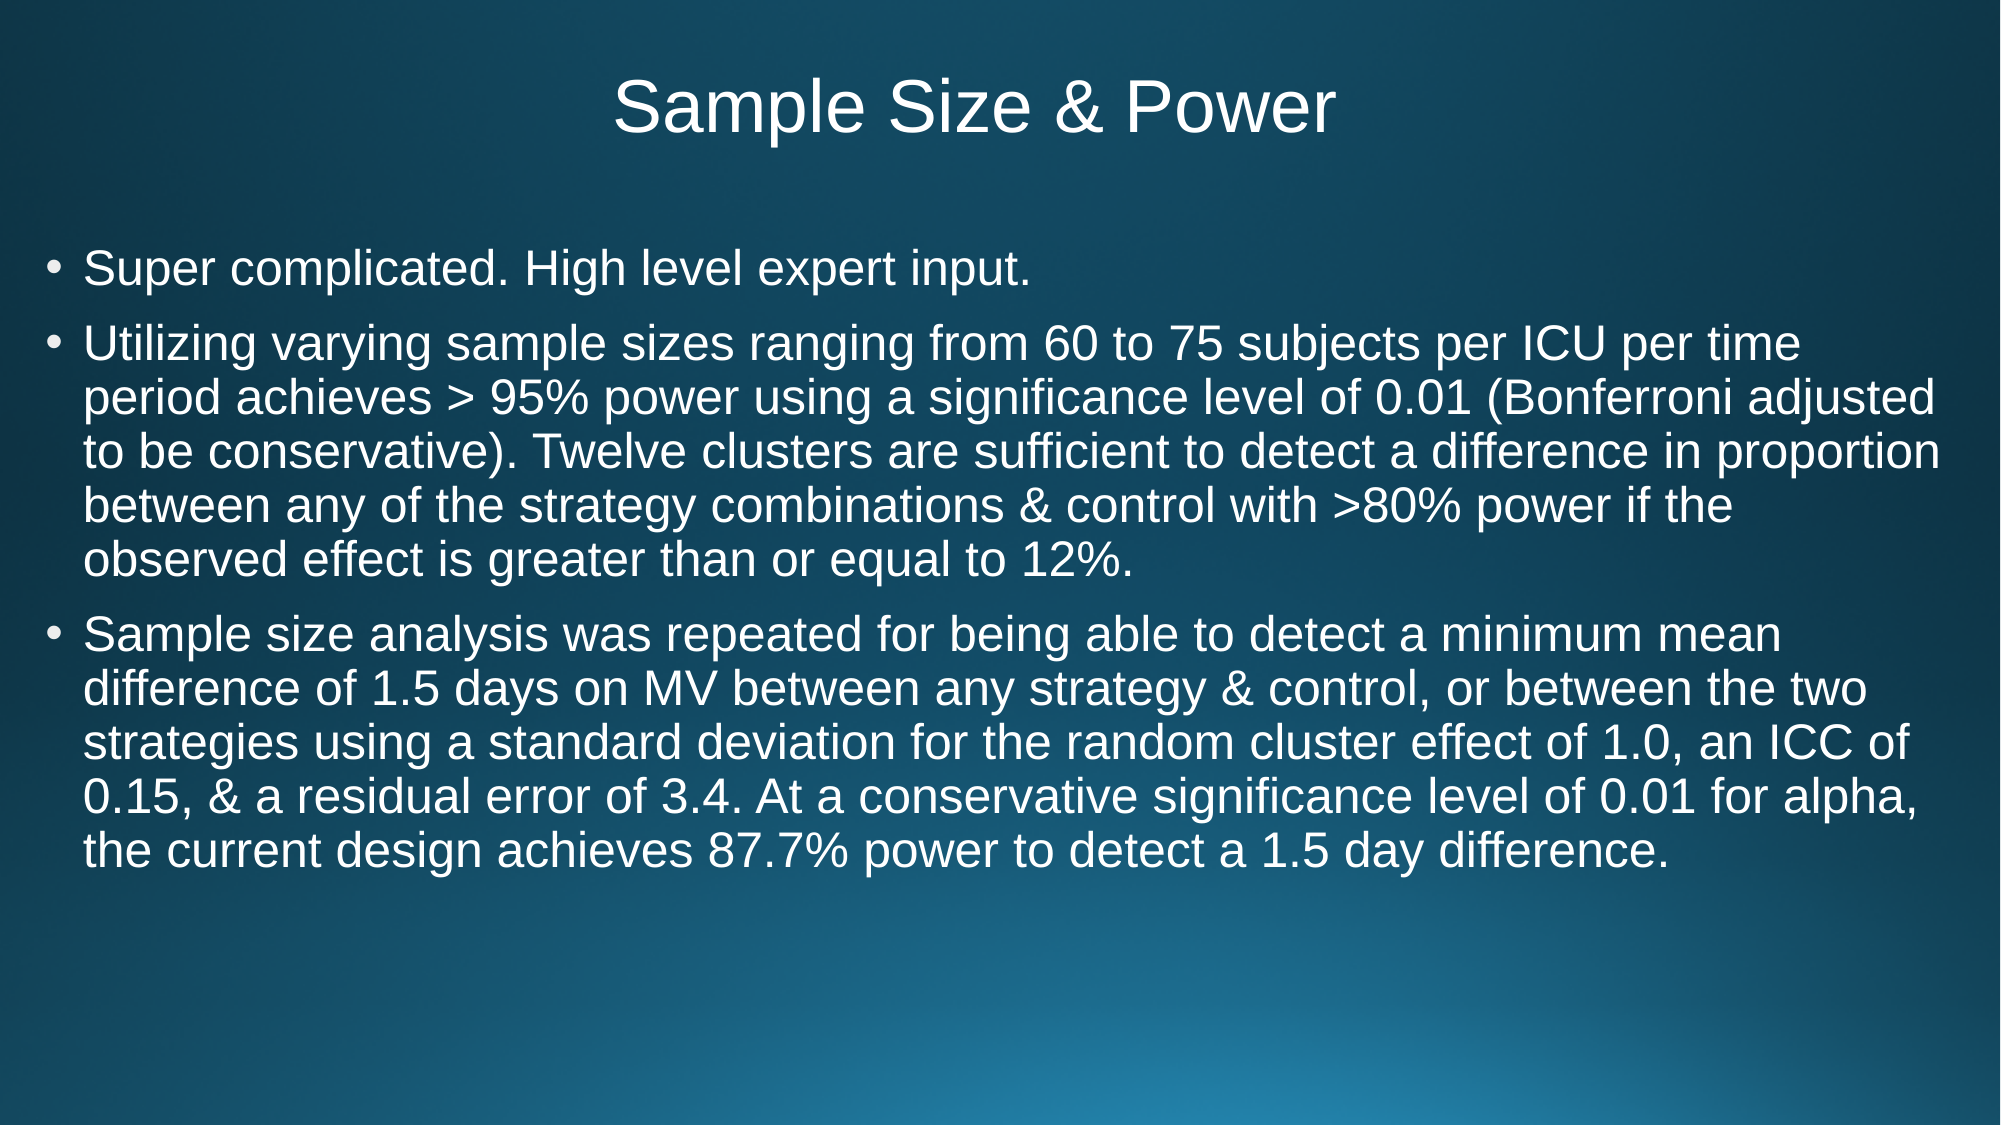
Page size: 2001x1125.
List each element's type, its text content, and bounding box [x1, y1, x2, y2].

list Super complicated. High level expert input. Utilizing varying sample sizes ranging from 60 to 75 subjects per ICU per time period achieves > 95% power using a significance level of 0.01 (Bonferroni adjusted to be conservative). Twelve clusters are sufficient to detect a difference in proportion between any of the strategy combinations & control with >80% power if the observed effect is greater than or equal to 12%. Sample size analysis was repeated for being able to detect a minimum mean difference of 1.5 days on MV between any strategy & control, or between the two strategies using a standard deviation for the random cluster effect of 1.0, an ICC of 0.15, & a residual error of 3.4. At a conservative significance level of 0.01 for alpha, the current design achieves 87.7% power to detect a 1.5 day difference. [30, 235, 1970, 1112]
picture [0, 0, 2001, 1125]
title Sample Size & Power [0, 0, 1951, 218]
